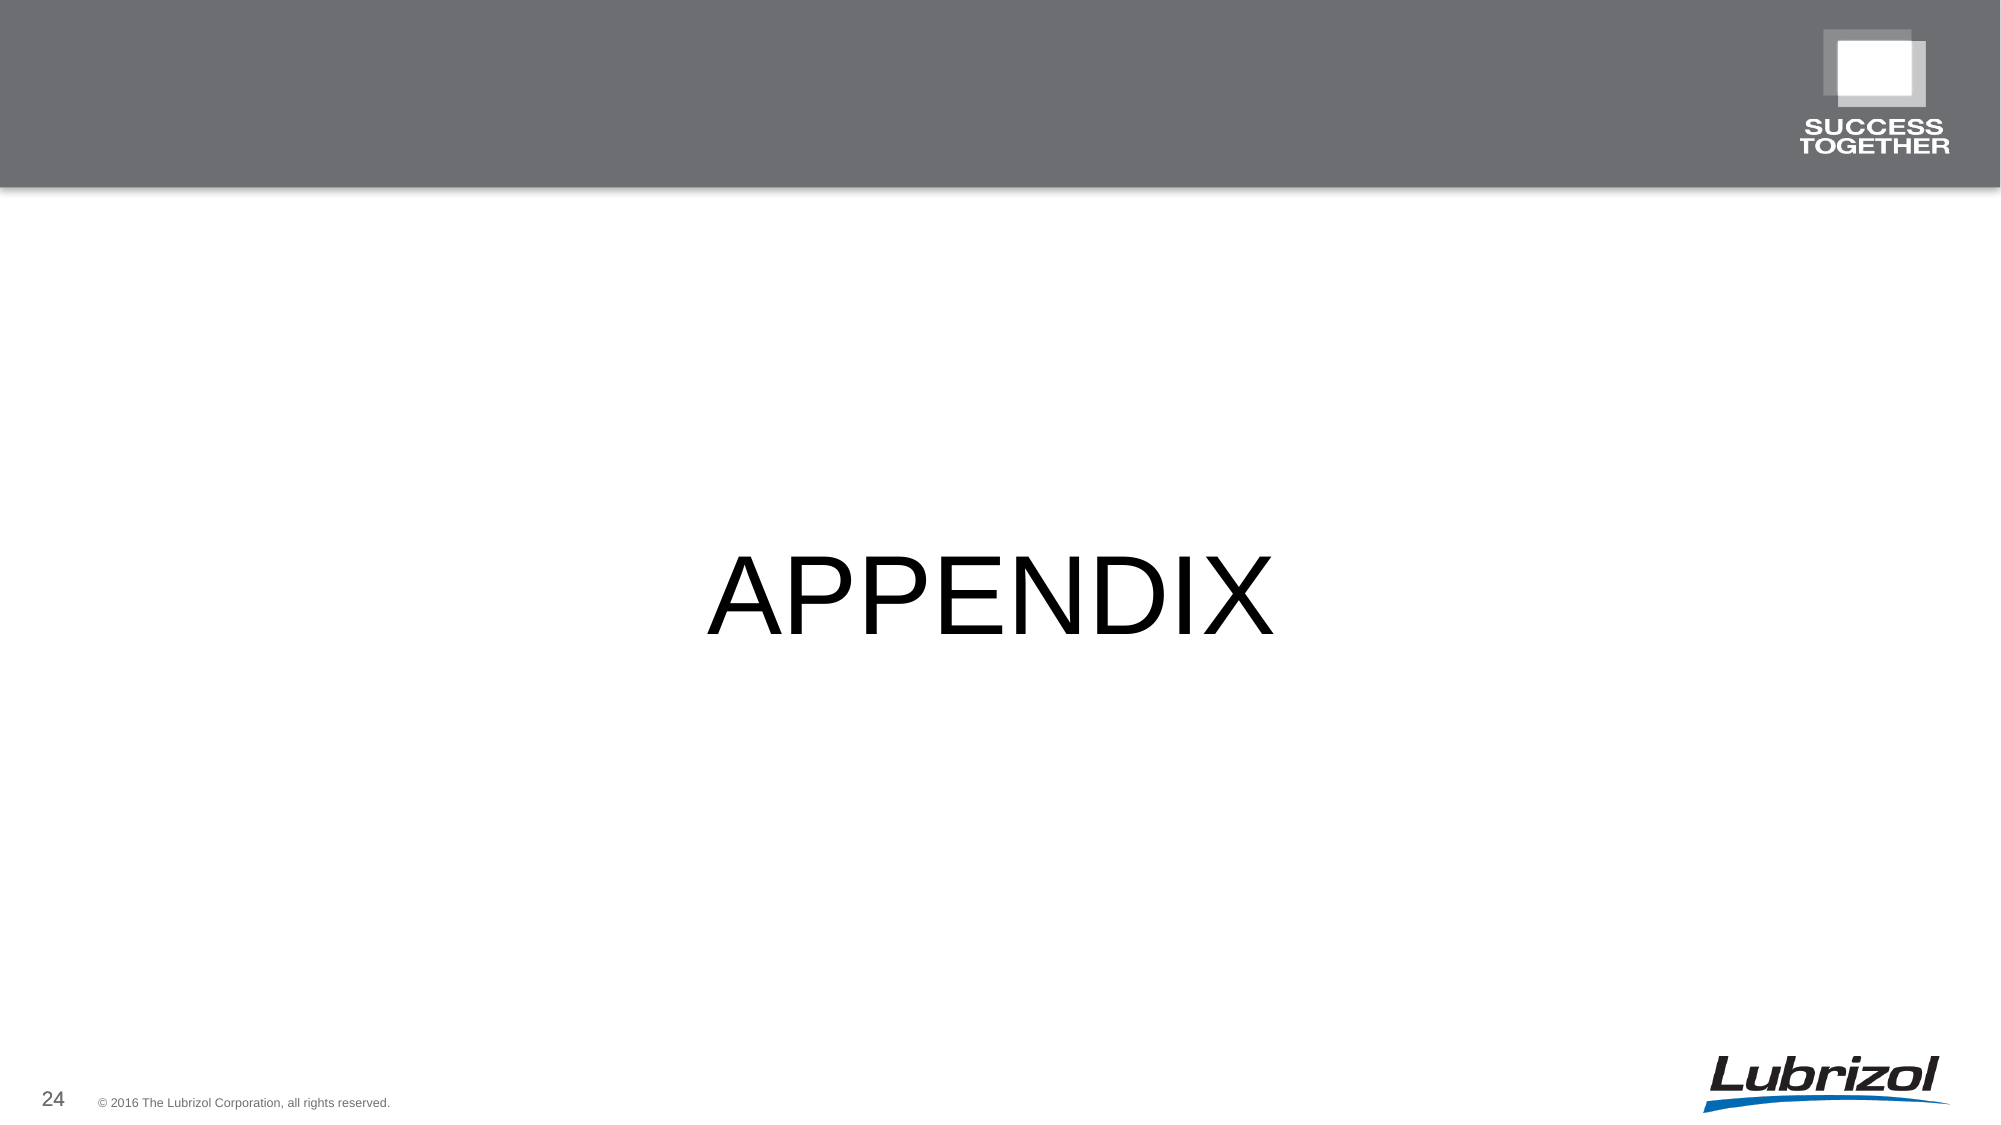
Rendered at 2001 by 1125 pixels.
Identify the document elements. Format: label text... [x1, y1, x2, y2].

picture [1703, 1056, 1950, 1113]
picture [1800, 23, 1950, 158]
text_box APPENDIX [20, 514, 1964, 800]
